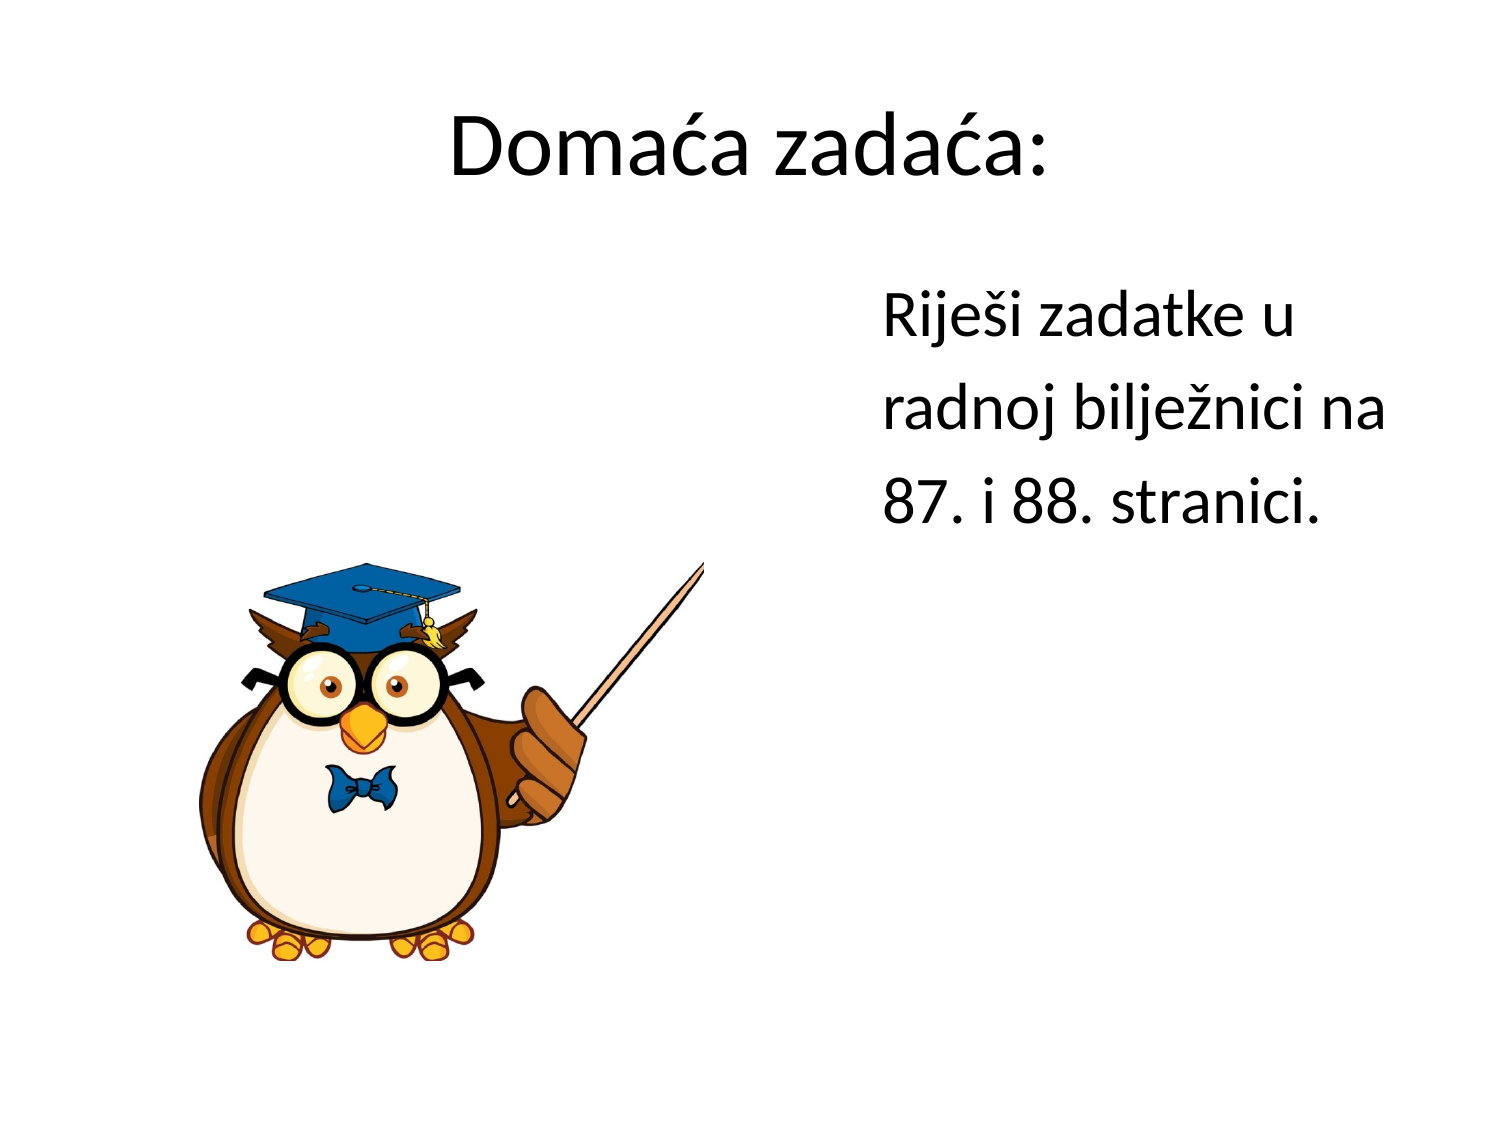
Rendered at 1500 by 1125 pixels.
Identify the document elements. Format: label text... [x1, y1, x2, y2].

picture [198, 550, 704, 962]
title Domaća zadaća: [75, 45, 1425, 233]
list Riješi zadatke u radnoj bilježnici na 87. i 88. stranici. [867, 262, 1425, 1005]
